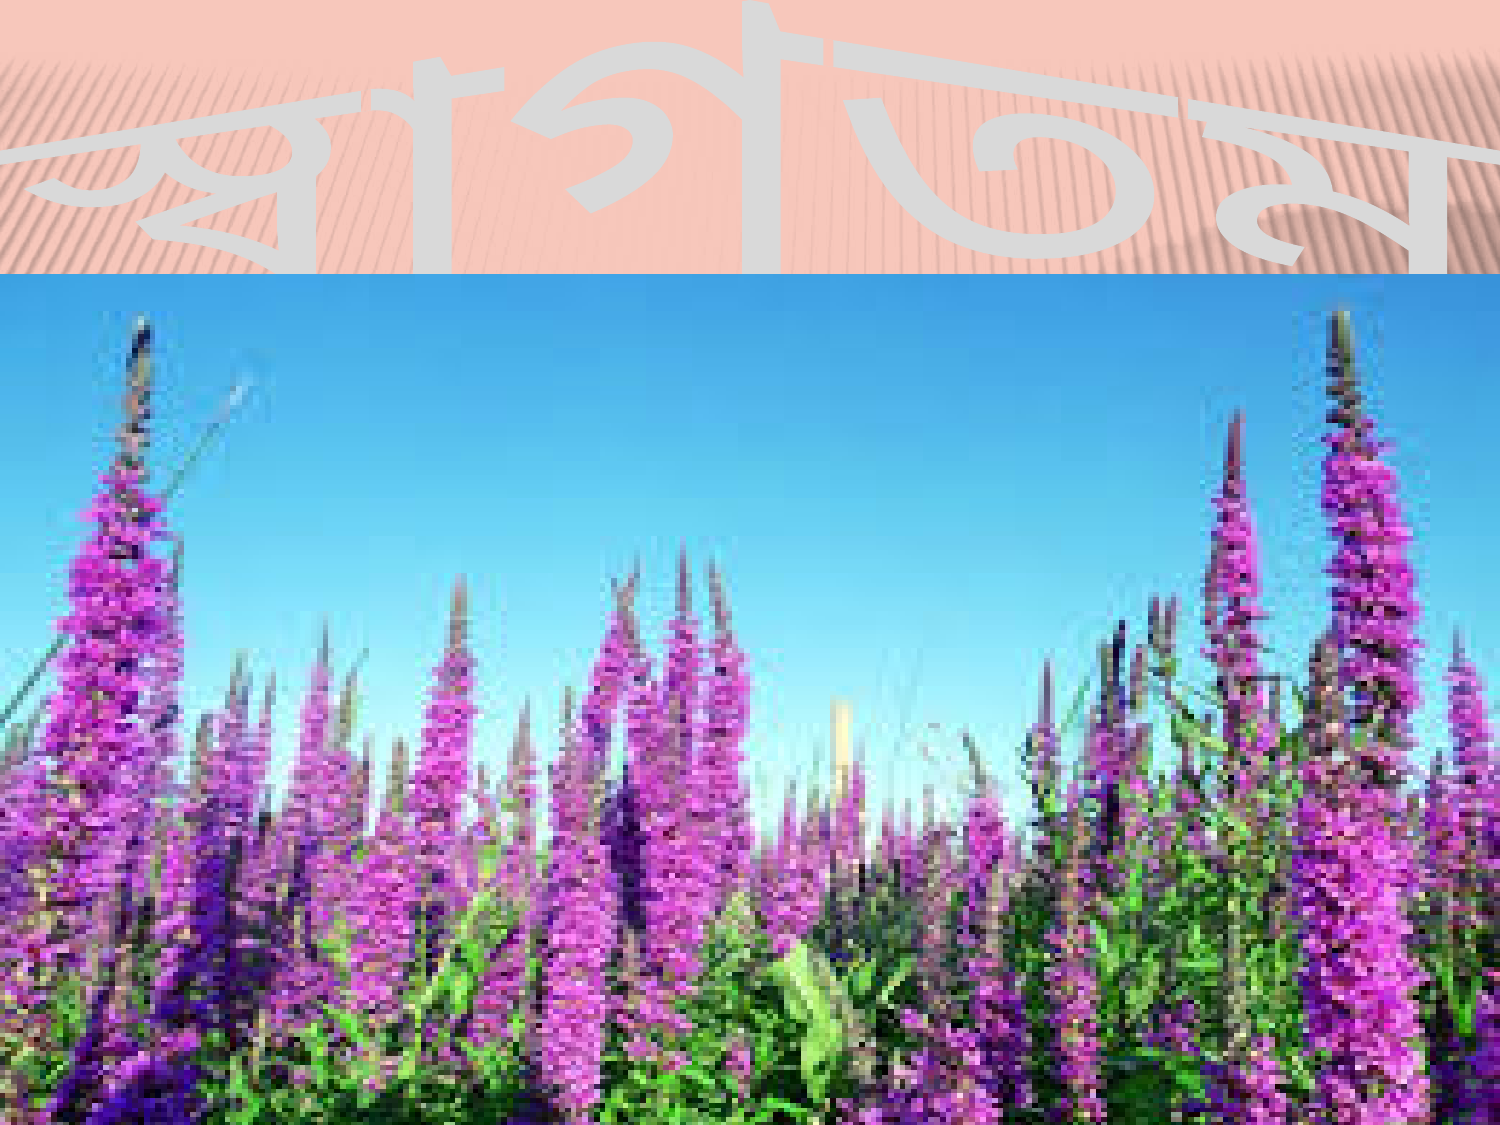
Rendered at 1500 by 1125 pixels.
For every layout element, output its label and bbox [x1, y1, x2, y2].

picture [0, 274, 1500, 1125]
